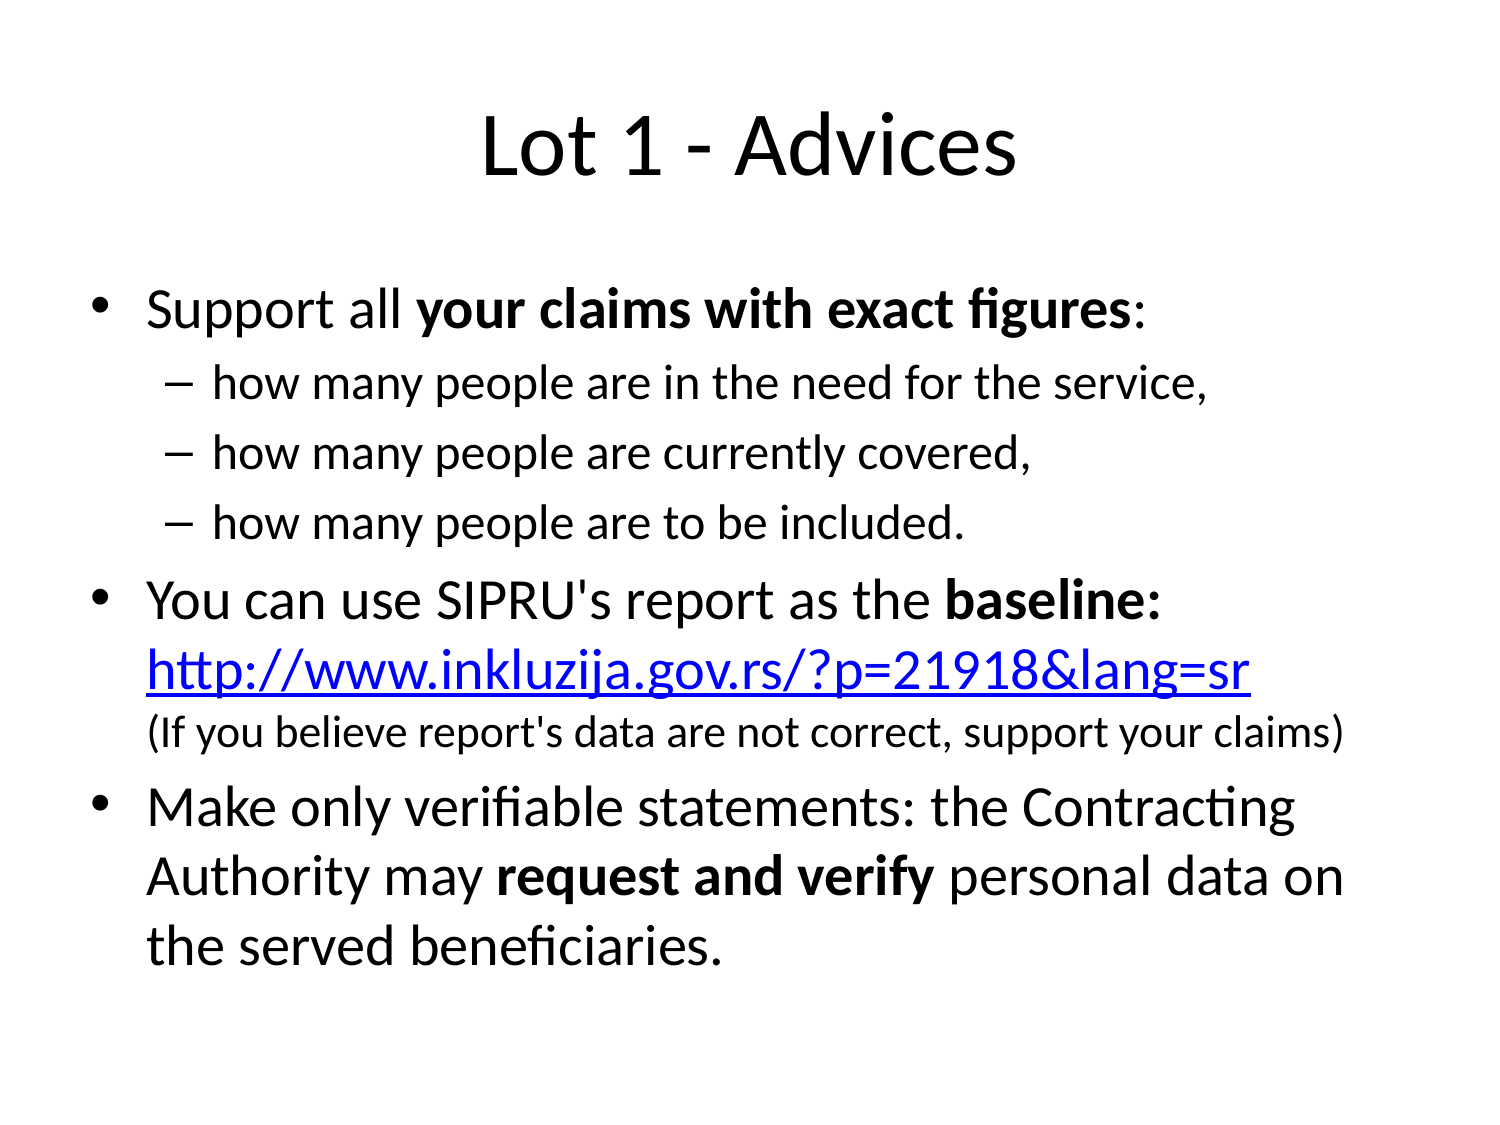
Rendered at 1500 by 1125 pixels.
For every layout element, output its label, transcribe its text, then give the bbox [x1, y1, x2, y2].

list Support all your claims with exact figures: how many people are in the need for the service, how many people are currently covered, how many people are to be included. You can use SIPRU's report as the baseline: http://www.inkluzija.gov.rs/?p=21918&lang=sr (If you believe report's data are not correct, support your claims) Make only verifiable statements: the Contracting Authority may request and verify personal data on the served beneficiaries. [75, 262, 1425, 1005]
title Lot 1 - Advices [75, 45, 1425, 233]
